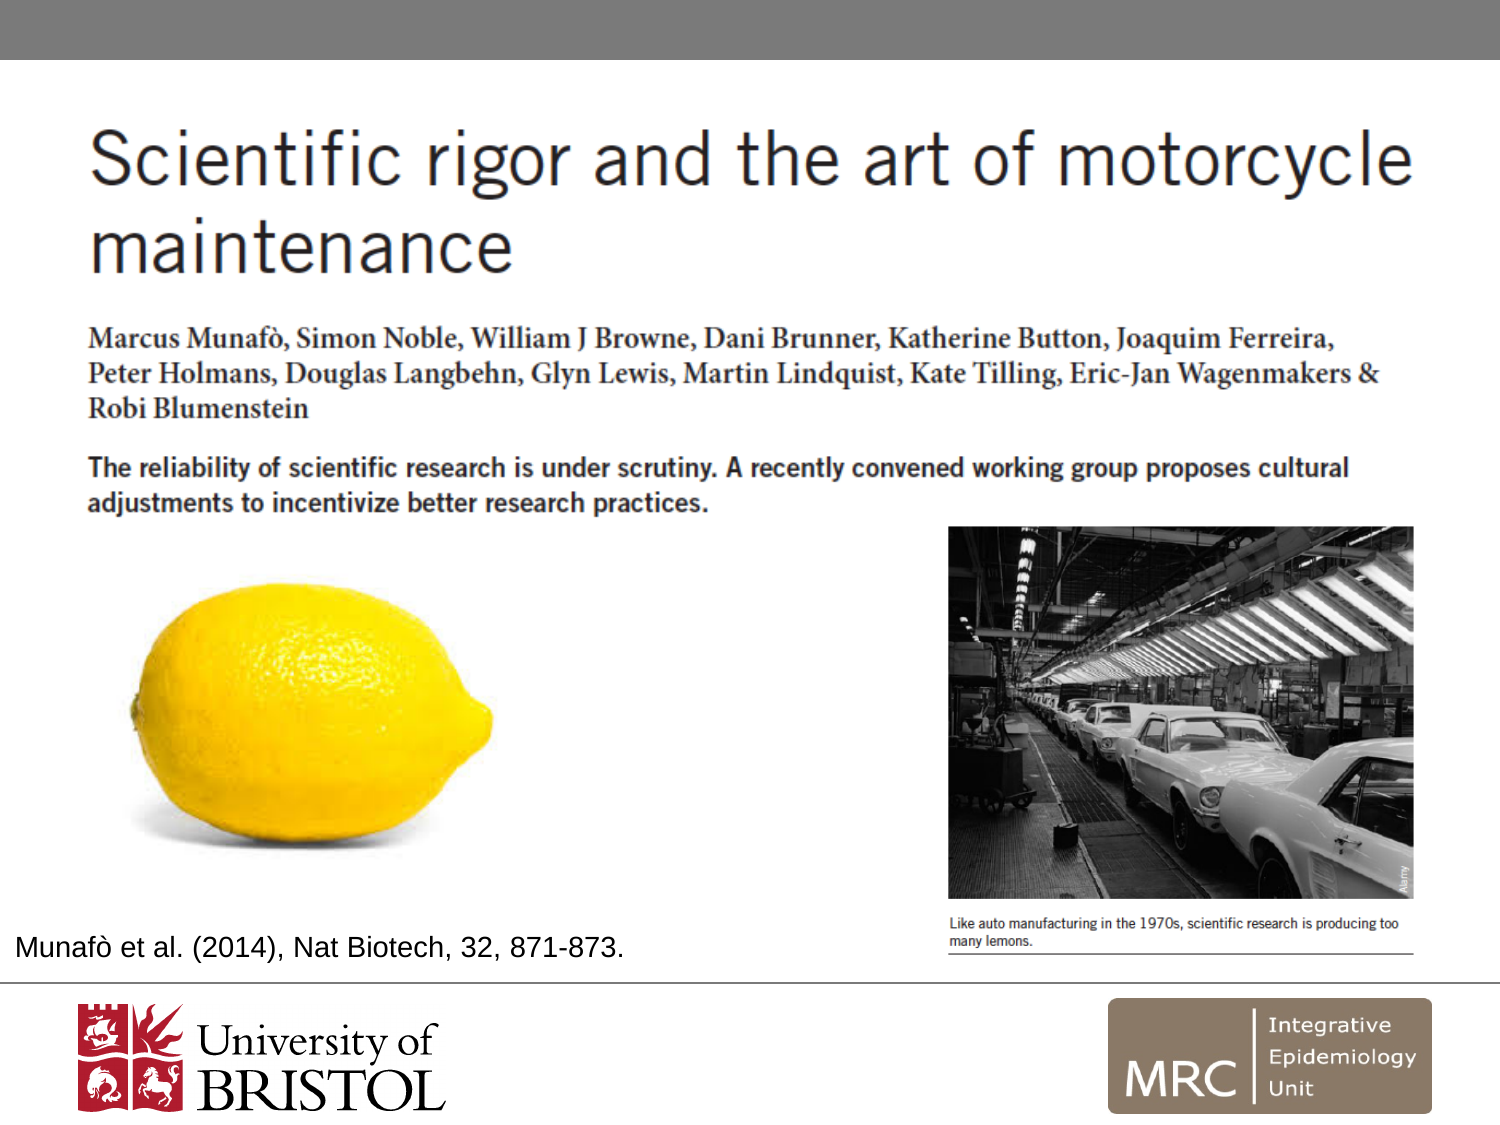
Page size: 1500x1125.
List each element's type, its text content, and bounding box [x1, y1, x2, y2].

picture [1108, 998, 1432, 1114]
text_box Munafò et al. (2014), Nat Biotech, 32, 871-873. [0, 920, 1500, 971]
picture [77, 561, 545, 872]
picture [78, 1004, 446, 1112]
picture [82, 116, 1421, 959]
